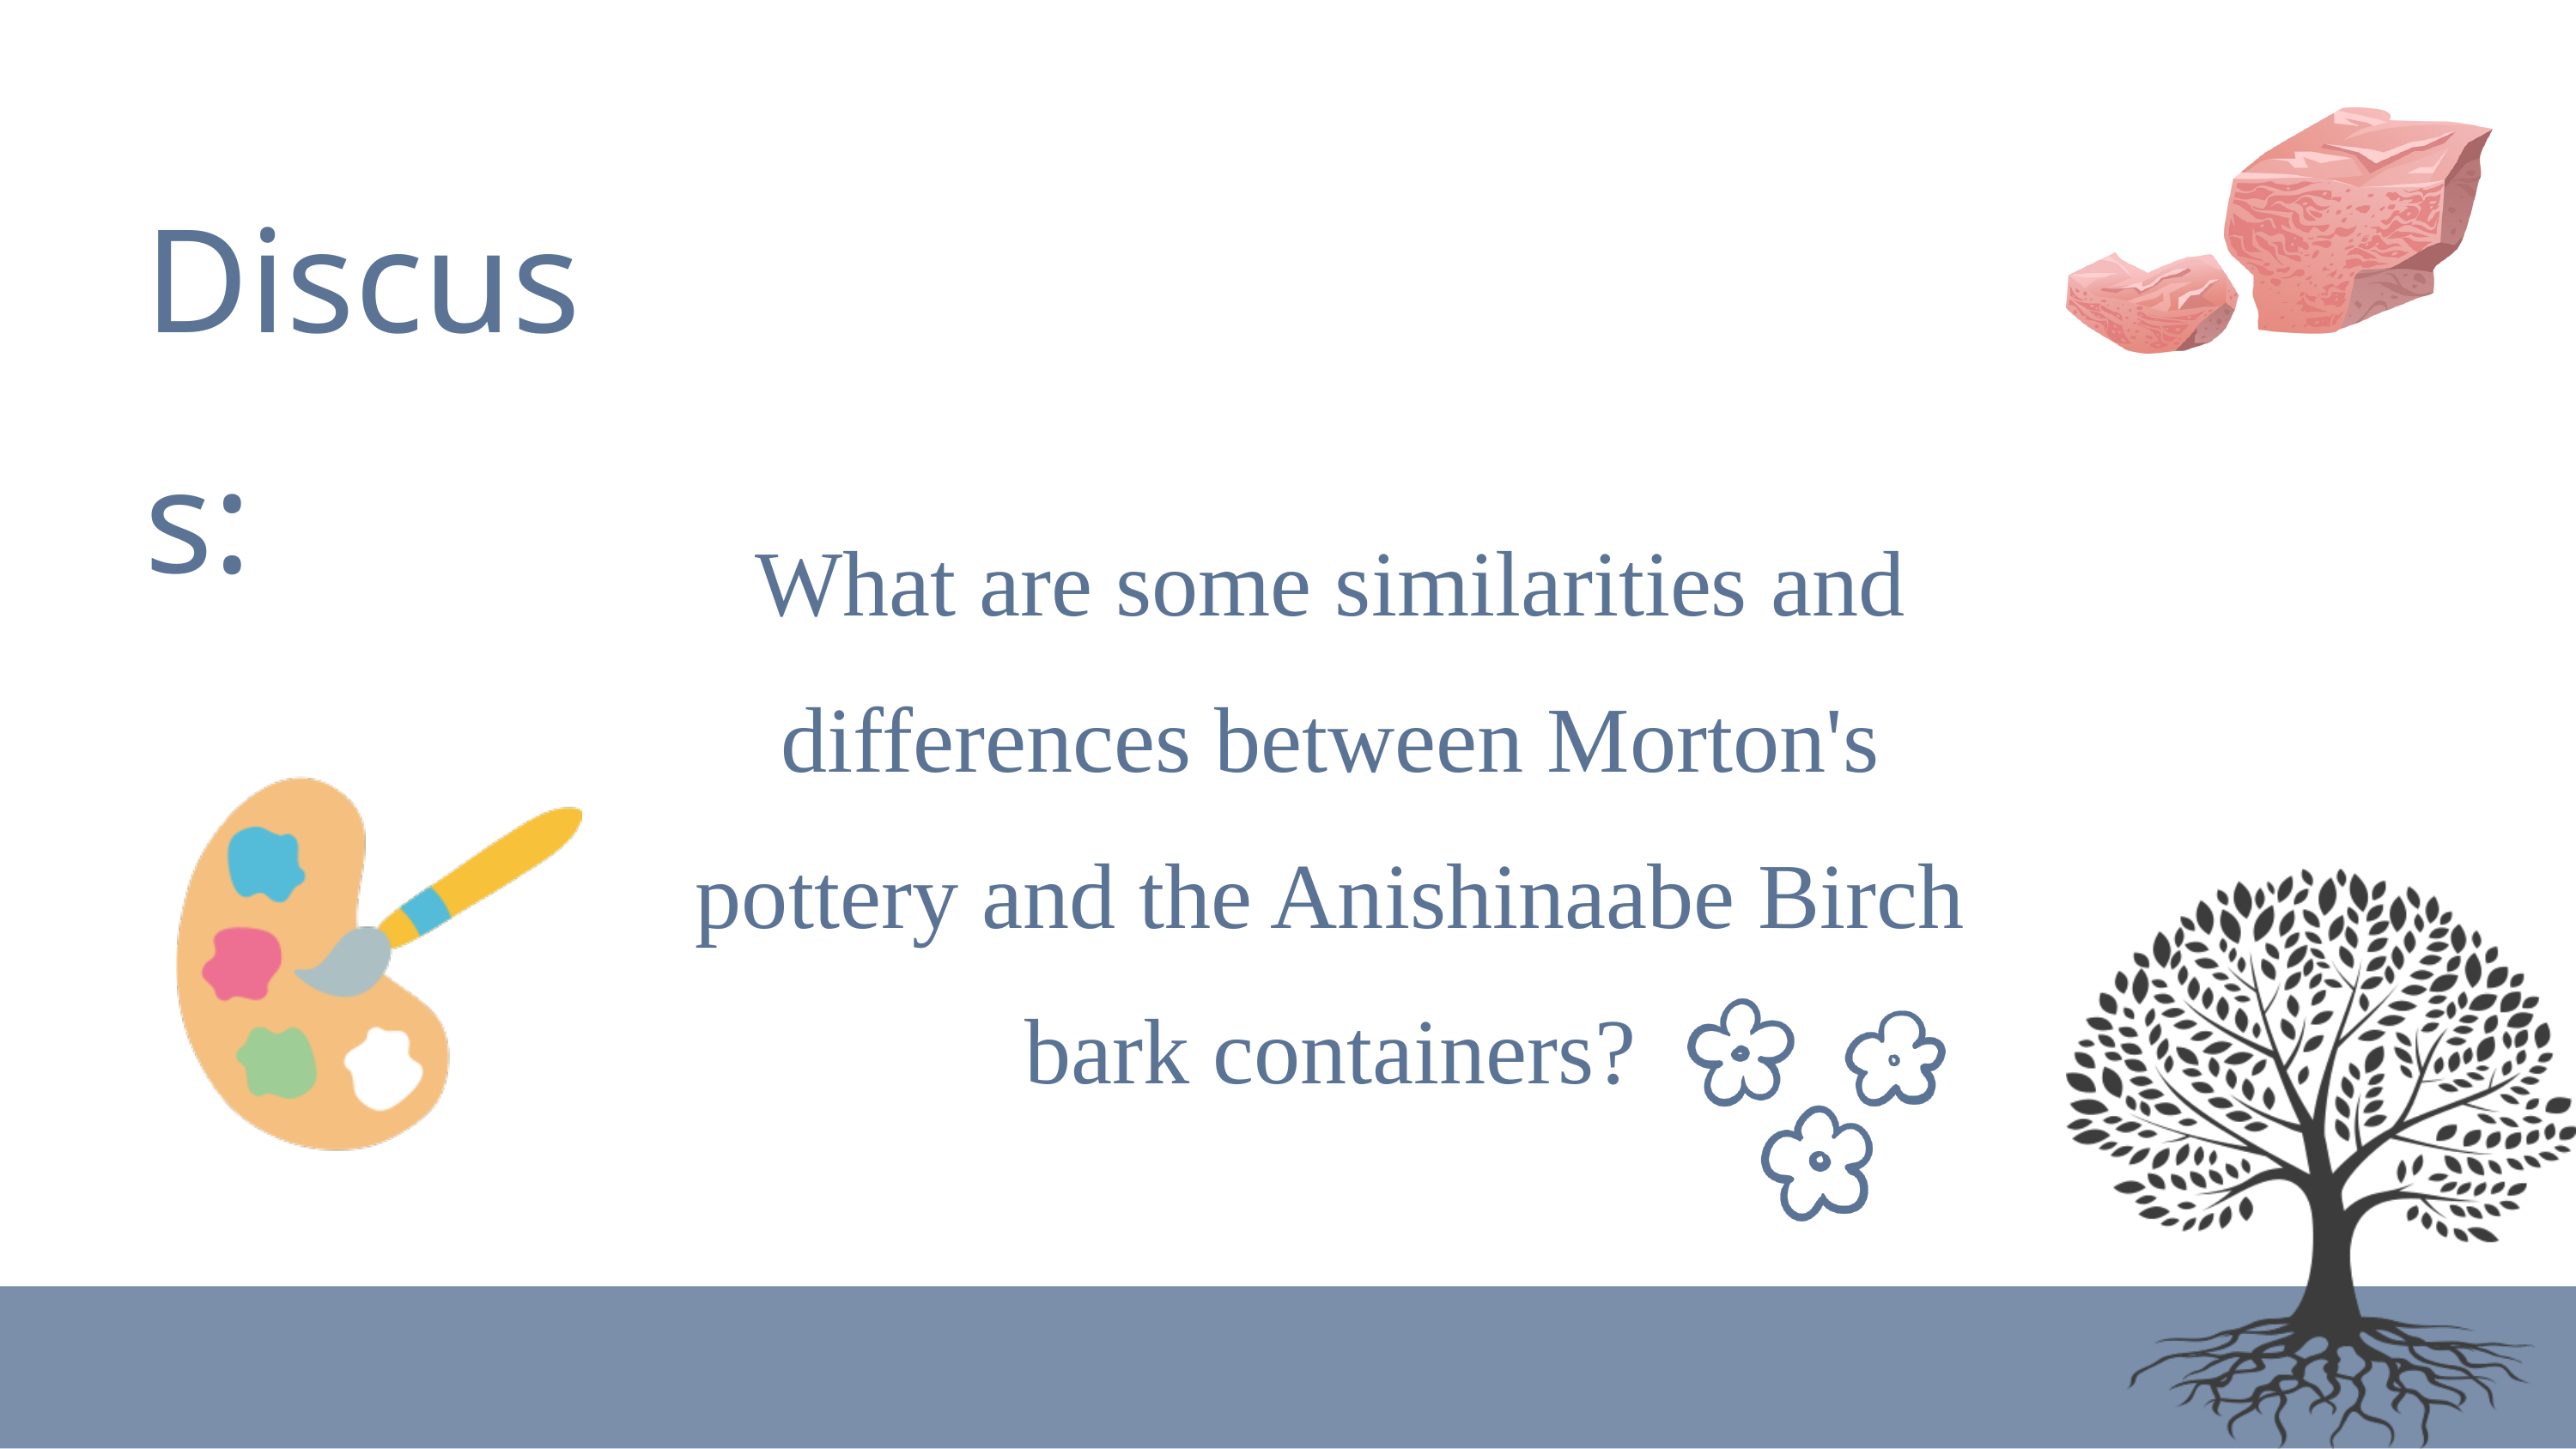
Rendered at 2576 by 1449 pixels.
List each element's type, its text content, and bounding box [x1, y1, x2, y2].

picture [176, 743, 582, 1160]
picture [2065, 869, 2576, 1449]
picture [2065, 106, 2493, 355]
text_box What are some similarities and differences between Morton's pottery and the Anishinaabe Birch bark containers? [677, 478, 1984, 1103]
picture [1685, 997, 1948, 1222]
text_box Discuss: [144, 120, 614, 602]
text_box [0, 1286, 2061, 1449]
